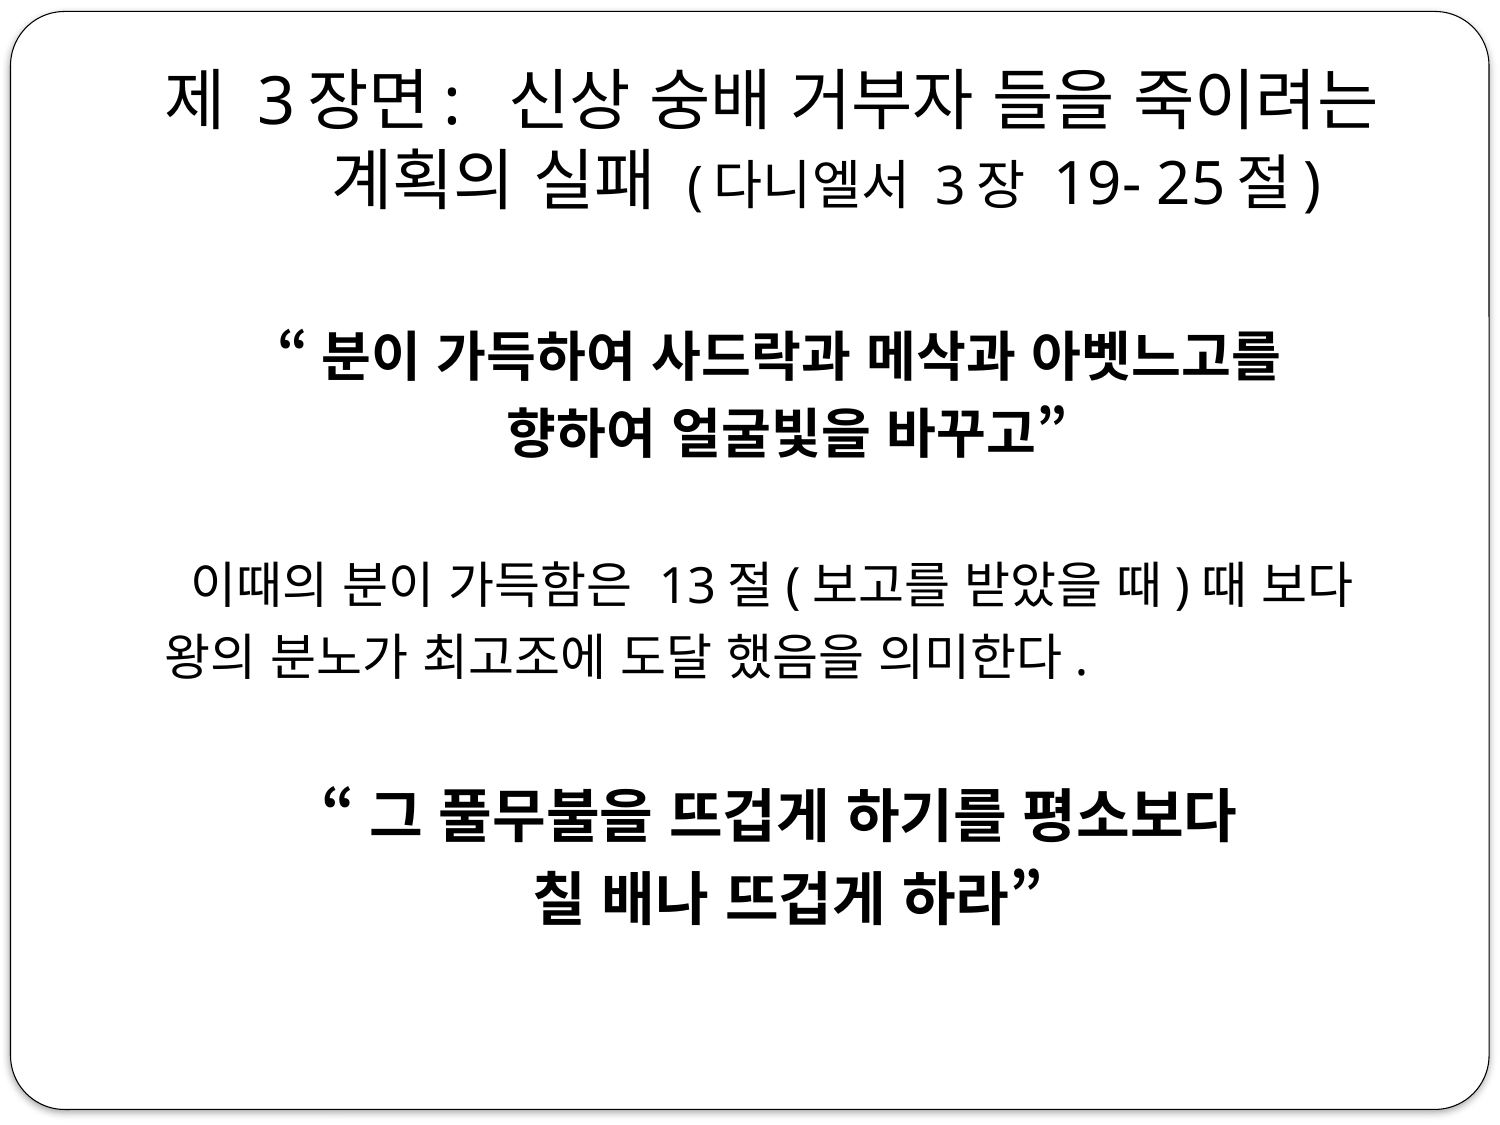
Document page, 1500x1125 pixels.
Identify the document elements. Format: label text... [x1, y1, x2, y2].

title 제 3장면: 신상 숭배 거부자 들을 죽이려는 계획의 실패 (다니엘서 3장 19- 25절) [150, 45, 1425, 233]
list “분이 가득하여 사드락과 메삭과 아벳느고를 향하여 얼굴빛을 바꾸고” 이때의 분이 가득함은 13절(보고를 받았을 때)때 보다 왕의 분노가 최고조에 도달 했음을 의미한다. “그 풀무불을 뜨겁게 하기를 평소보다 칠 배나 뜨겁게 하라” [150, 237, 1425, 988]
